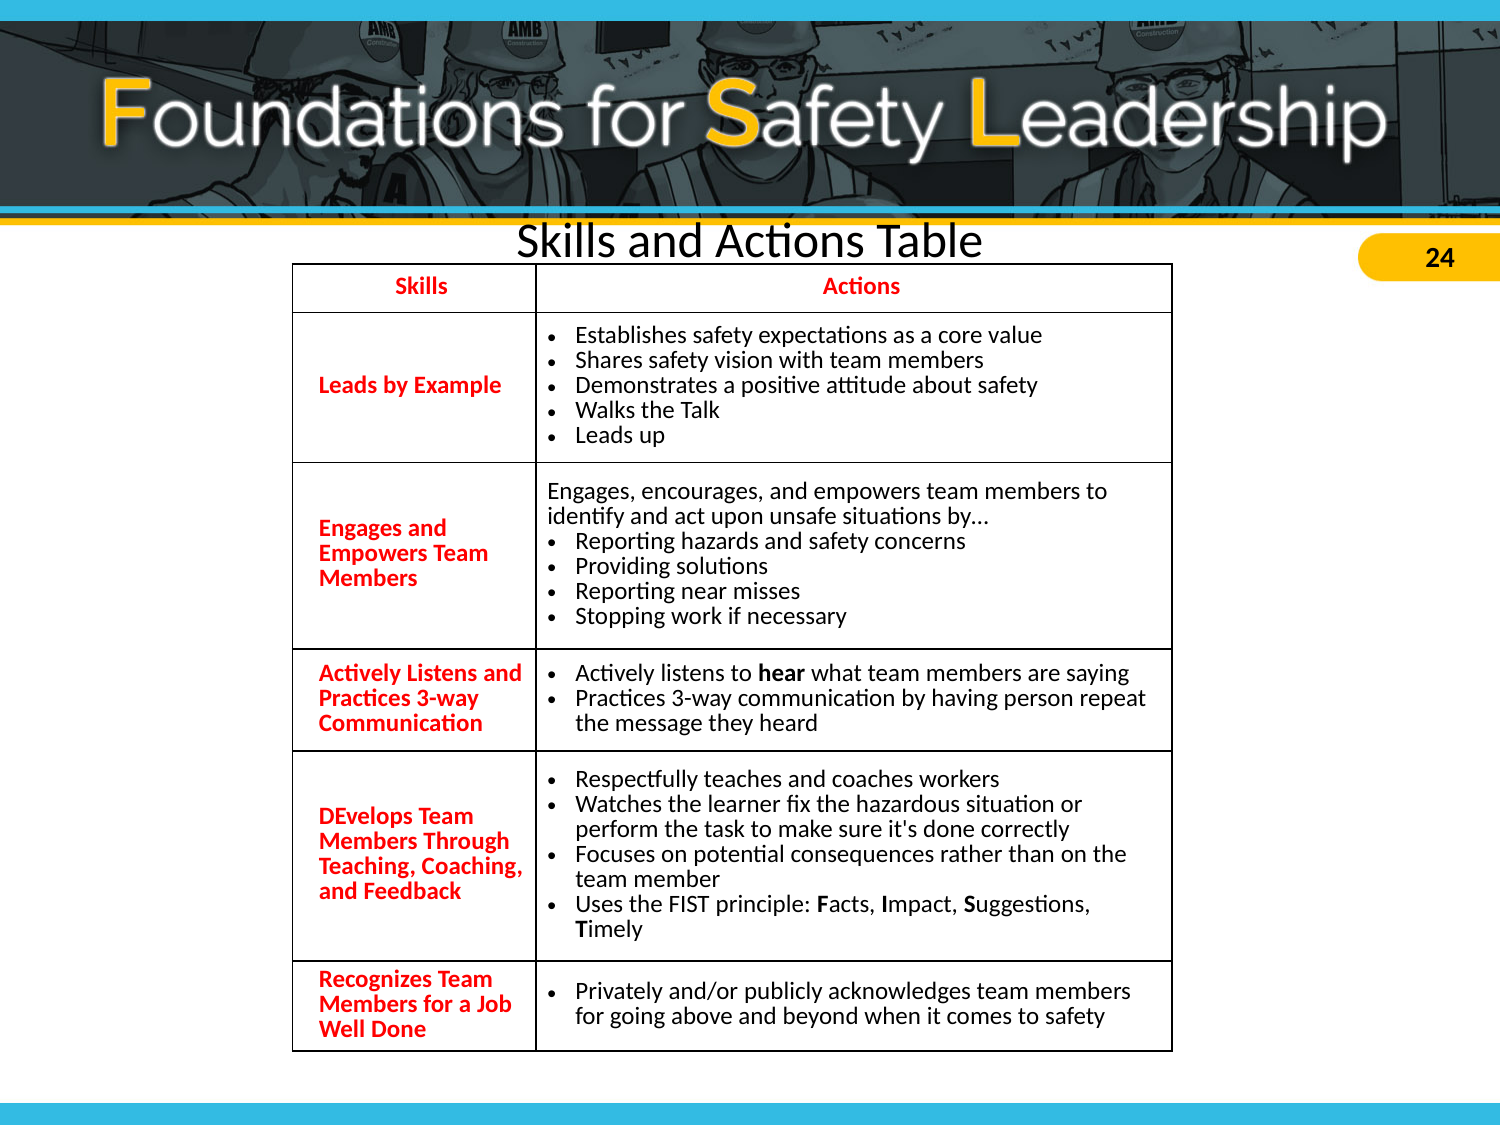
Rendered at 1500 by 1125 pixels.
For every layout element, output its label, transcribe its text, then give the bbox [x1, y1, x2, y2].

table_cell Respectfully teaches and coaches workers Watches the learner fix the hazardous situation or perform the task to make sure it's done correctly Focuses on potential consequences rather than on the team member Uses the FIST principle: Facts, Impact, Suggestions, Timely [537, 752, 1171, 960]
table_cell Engages and Empowers Team Members [293, 463, 535, 648]
picture [0, 0, 1500, 1125]
table_cell Actively Listens and Practices 3-way Communication [293, 650, 535, 750]
table_cell Establishes safety expectations as a core value Shares safety vision with team members Demonstrates a positive attitude about safety Walks the Talk Leads up [537, 313, 1171, 462]
table_header Actions [537, 265, 1171, 312]
table_cell Actively listens to hear what team members are saying Practices 3-way communication by having person repeat the message they heard [537, 650, 1171, 750]
title Skills and Actions Table [75, 143, 1425, 332]
table_cell Recognizes Team Members for a Job Well Done [293, 962, 535, 1050]
table_cell DEvelops Team Members Through Teaching, Coaching, and Feedback [293, 752, 535, 960]
table_cell Privately and/or publicly acknowledges team members for going above and beyond when it comes to safety [537, 962, 1171, 1050]
table_cell Leads by Example [293, 313, 535, 462]
table_cell Engages, encourages, and empowers team members to identify and act upon unsafe situations by… Reporting hazards and safety concerns Providing solutions Reporting near misses Stopping work if necessary [537, 463, 1171, 648]
table_header Skills [293, 265, 535, 312]
